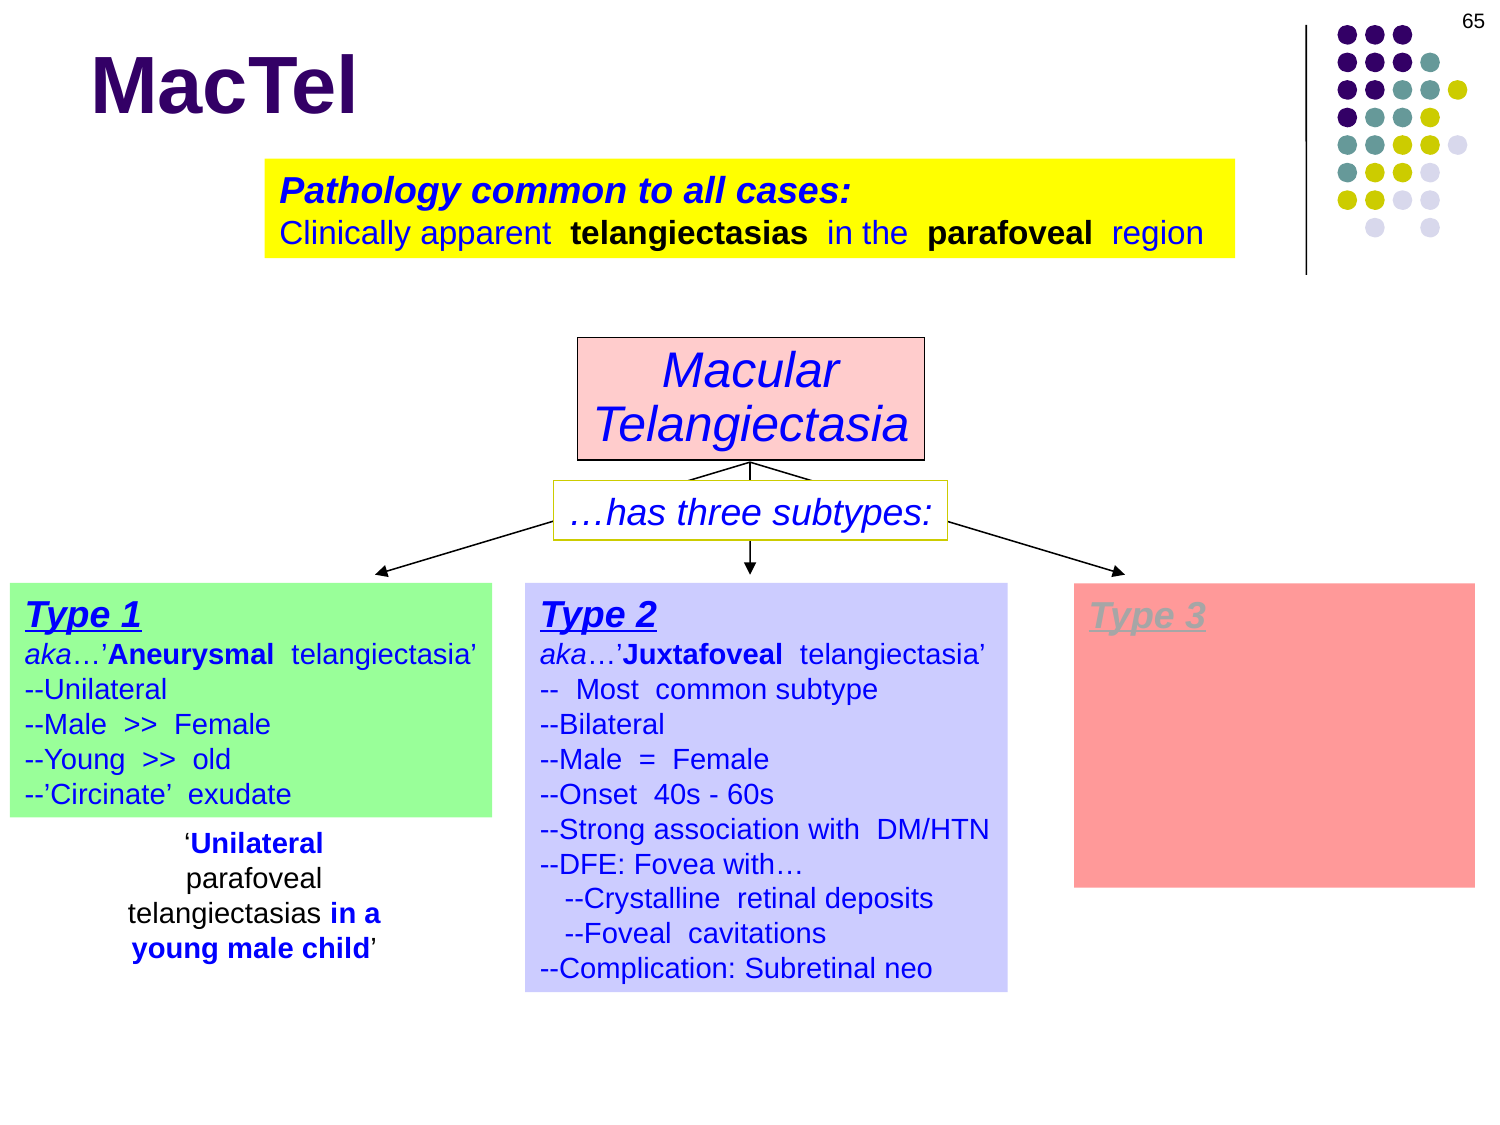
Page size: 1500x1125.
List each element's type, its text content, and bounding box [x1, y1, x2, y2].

title MacTel [75, 20, 1313, 138]
text_box Type 2 aka…’Juxtafoveal telangiectasia’ -- Most common subtype --Bilateral --Male = Female --Onset 40s - 60s --Strong association with DM/HTN --DFE: Fovea with… --Crystalline retinal deposits --Foveal cavitations --Complication: Subretinal neo [525, 582, 1008, 993]
text_box Pathology common to all cases: Clinically apparent telangiectasias in the parafoveal region [264, 158, 1236, 259]
text_box Type 1 aka…’Aneurysmal telangiectasia’ --Unilateral --Male >> Female --Young >> old --’Circinate’ exudate [9, 582, 493, 818]
text_box Type 3 (no aka in the Retina book) Very, very rare --Bilateral --Male = Female --Occlusion of perifoveal capillaries progressive VA loss [1074, 583, 1475, 888]
text_box ‘Unilateral parafoveal telangiectasias in a young male child’ [70, 816, 438, 972]
text_box [948, 521, 1126, 578]
text_box [743, 541, 757, 575]
slide_number 65 [1149, 0, 1500, 75]
text_box Macular Telangiectasia [577, 337, 925, 461]
text_box …has three subtypes: [553, 480, 948, 541]
text_box [375, 521, 553, 578]
